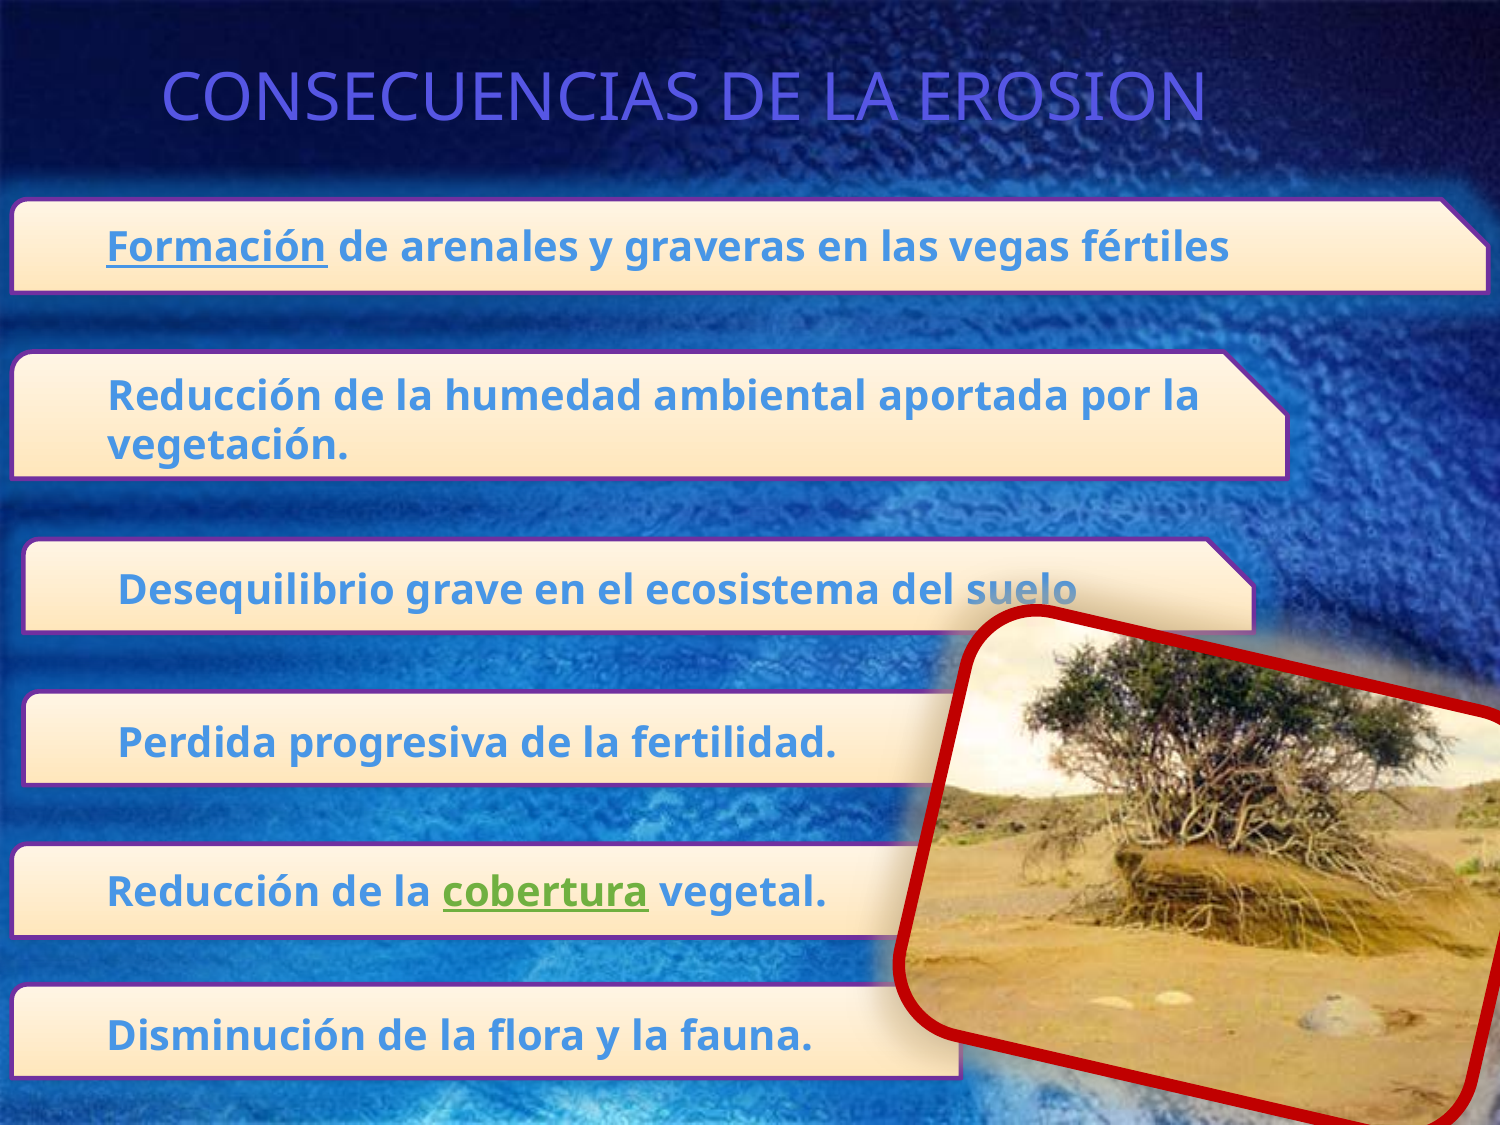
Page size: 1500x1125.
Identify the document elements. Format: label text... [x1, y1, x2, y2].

text_box Reducción de la humedad ambiental aportada por la vegetación. [10, 350, 1289, 480]
picture [1495, 1112, 1500, 1125]
text_box Formación de arenales y graveras en las vegas fértiles [10, 198, 1490, 294]
picture [0, 0, 1500, 1125]
text_box CONSECUENCIAS DE LA EROSION [46, 46, 1325, 142]
text_box Disminución de la flora y la fauna. [10, 983, 920, 1079]
text_box Desequilibrio grave en el ecosistema del suelo [22, 538, 1255, 634]
text_box Reducción de la cobertura vegetal. [10, 842, 882, 939]
text_box Perdida progresiva de la fertilidad. [22, 690, 917, 786]
